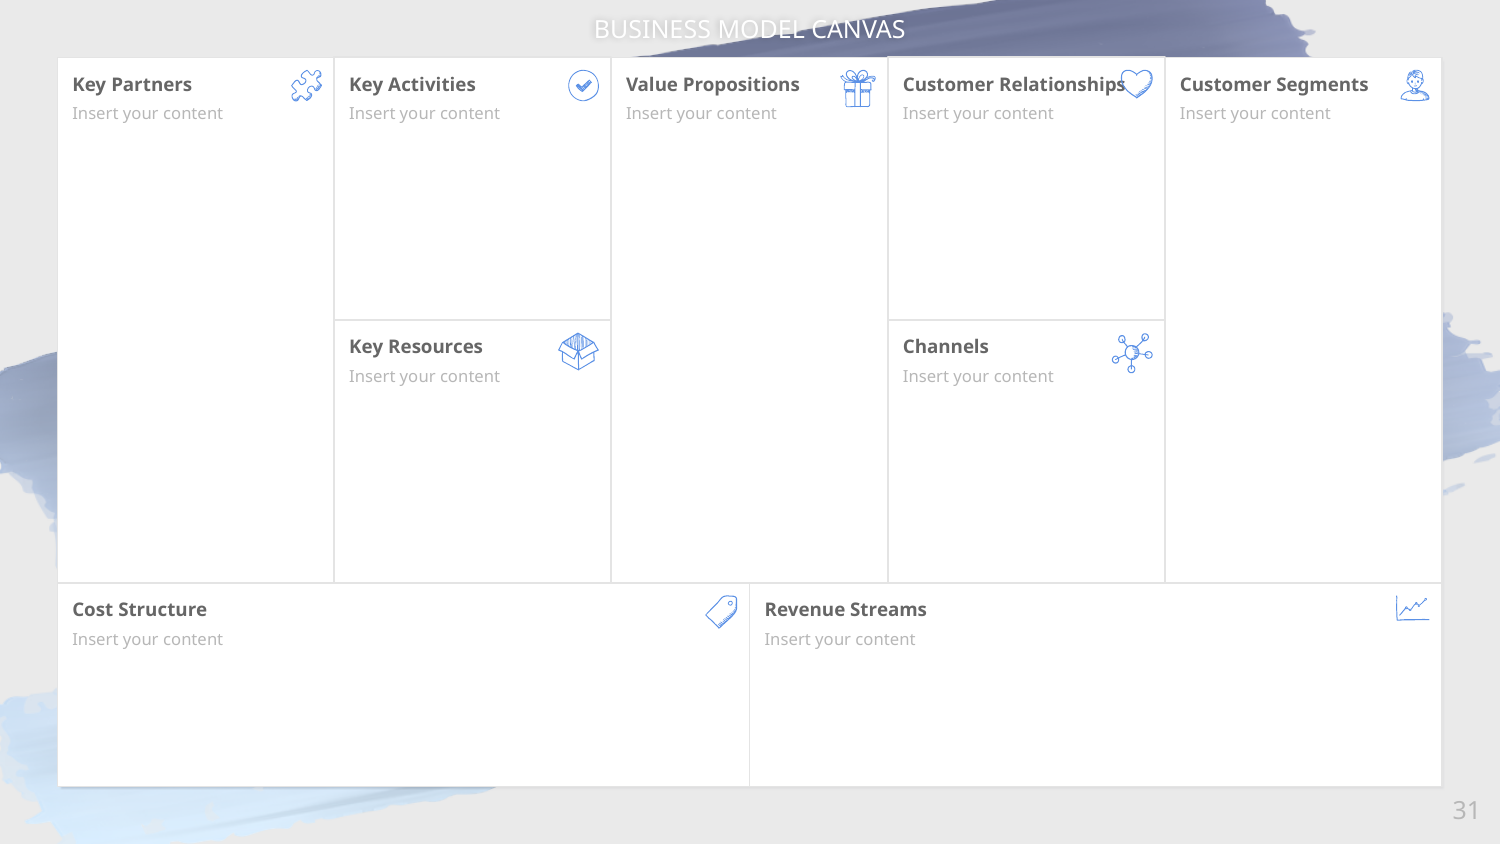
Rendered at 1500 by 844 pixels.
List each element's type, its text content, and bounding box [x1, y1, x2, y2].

text_box Key Partners Insert your content [57, 57, 335, 582]
picture [1442, 0, 1500, 844]
text_box [840, 69, 876, 108]
picture [0, 0, 1391, 844]
text_box Key Activities Insert your content [335, 57, 611, 320]
text_box [1120, 69, 1153, 99]
text_box [558, 332, 599, 371]
text_box [1400, 69, 1430, 102]
text_box Cost Structure Insert your content [57, 582, 749, 787]
text_box Key Resources Insert your content [335, 320, 611, 582]
text_box [291, 69, 322, 102]
slide_number ‹#› [1391, 779, 1482, 844]
title BUSINESS MODEL CANVAS [42, 0, 1457, 58]
text_box Revenue Streams Insert your content [749, 582, 1442, 787]
text_box [1396, 595, 1430, 621]
text_box Customer Relationships Insert your content [888, 57, 1164, 320]
text_box [1111, 333, 1153, 374]
text_box [705, 595, 738, 629]
text_box Channels Insert your content [888, 320, 1164, 582]
text_box Value Propositions Insert your content [611, 57, 888, 582]
text_box Customer Segments Insert your content [1164, 57, 1442, 582]
